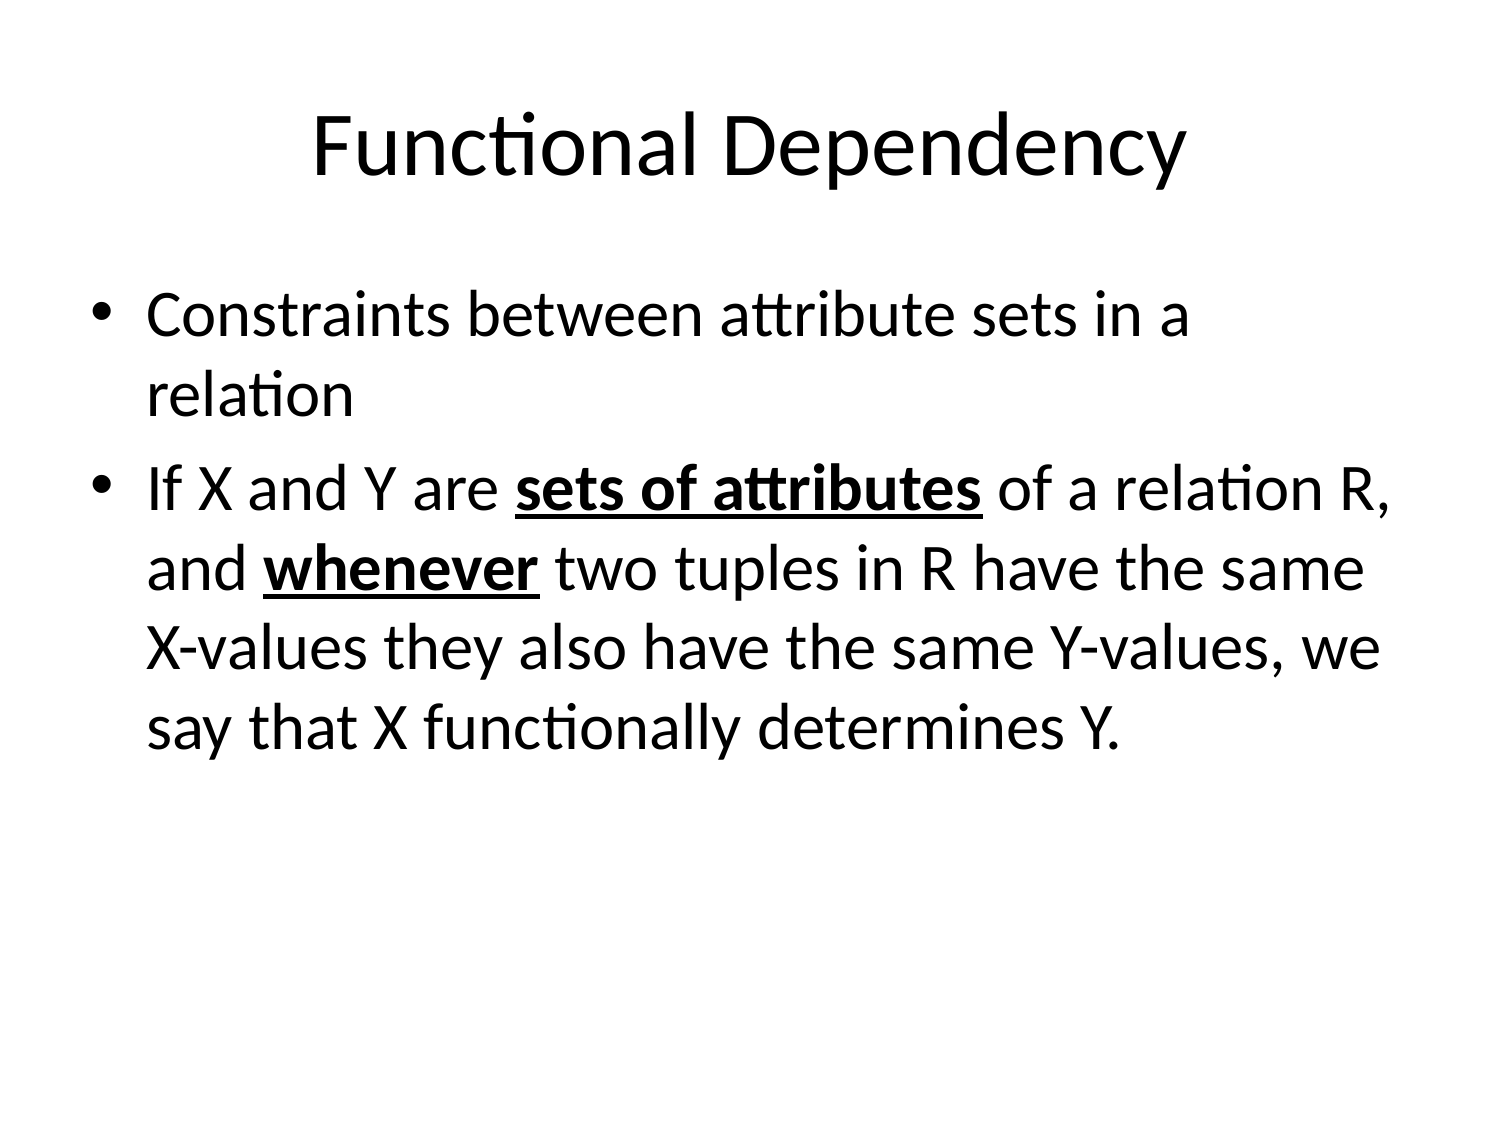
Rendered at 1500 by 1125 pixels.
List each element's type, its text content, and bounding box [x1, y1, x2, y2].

title Functional Dependency [75, 45, 1425, 233]
list Constraints between attribute sets in a relation If X and Y are sets of attributes of a relation R, and whenever two tuples in R have the same X-values they also have the same Y-values, we say that X functionally determines Y. [75, 262, 1425, 1005]
